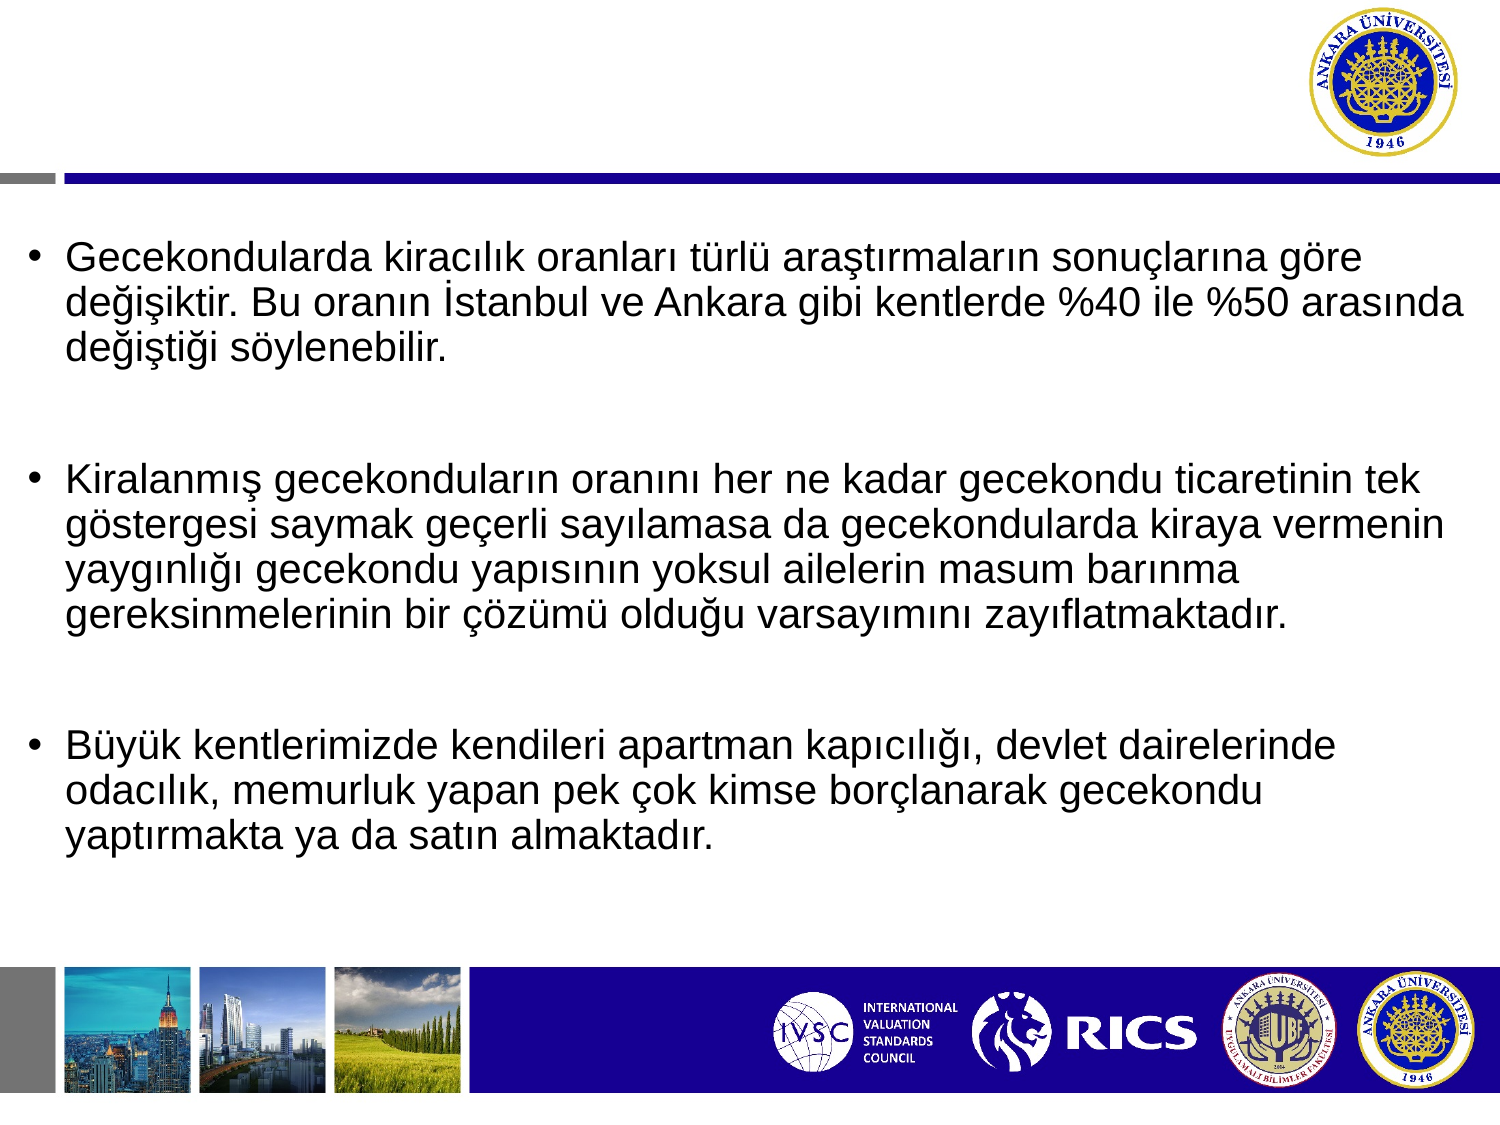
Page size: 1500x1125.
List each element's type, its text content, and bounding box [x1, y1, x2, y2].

list Gecekondularda kiracılık oranları türlü araştırmaların sonuçlarına göre değişiktir. Bu oranın İstanbul ve Ankara gibi kentlerde %40 ile %50 arasında değiştiği söylenebilir. Kiralanmış gecekonduların oranını her ne kadar gecekondu ticaretinin tek göstergesi saymak geçerli sayılamasa da gecekondularda kiraya vermenin yaygınlığı gecekondu yapısının yoksul ailelerin masum barınma gereksinmelerinin bir çözümü olduğu varsayımını zayıflatmaktadır. Büyük kentlerimizde kendileri apartman kapıcılığı, devlet dairelerinde odacılık, memurluk yapan pek çok kimse borçlanarak gecekondu yaptırmakta ya da satın almaktadır. [27, 235, 1470, 876]
picture [0, 0, 1500, 1125]
footer [510, 1046, 990, 1103]
